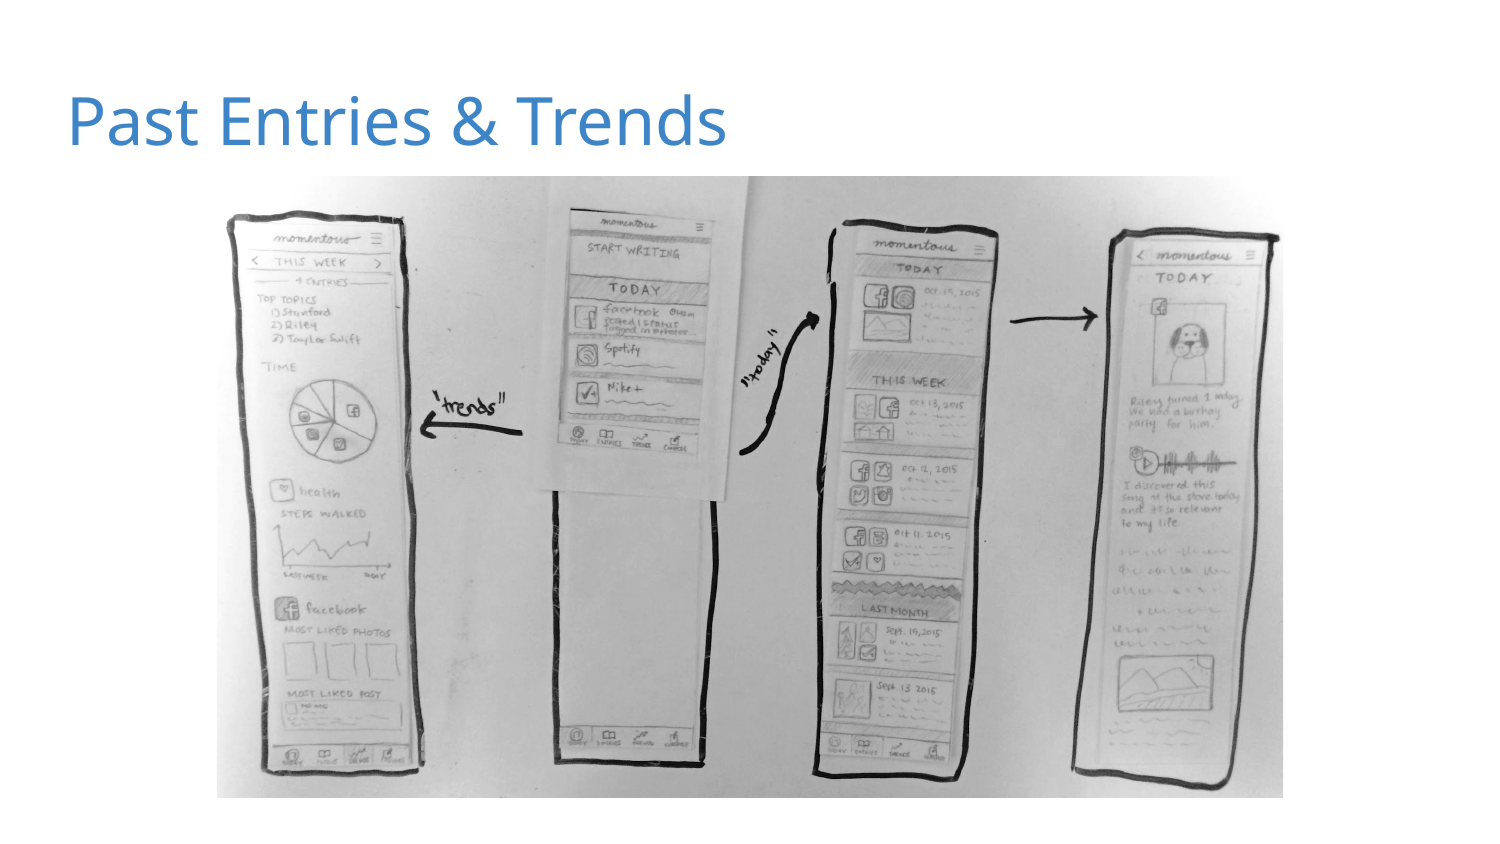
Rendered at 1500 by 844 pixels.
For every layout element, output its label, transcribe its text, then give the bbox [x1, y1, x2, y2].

picture [216, 176, 1284, 798]
title Past Entries & Trends [51, 64, 1449, 167]
